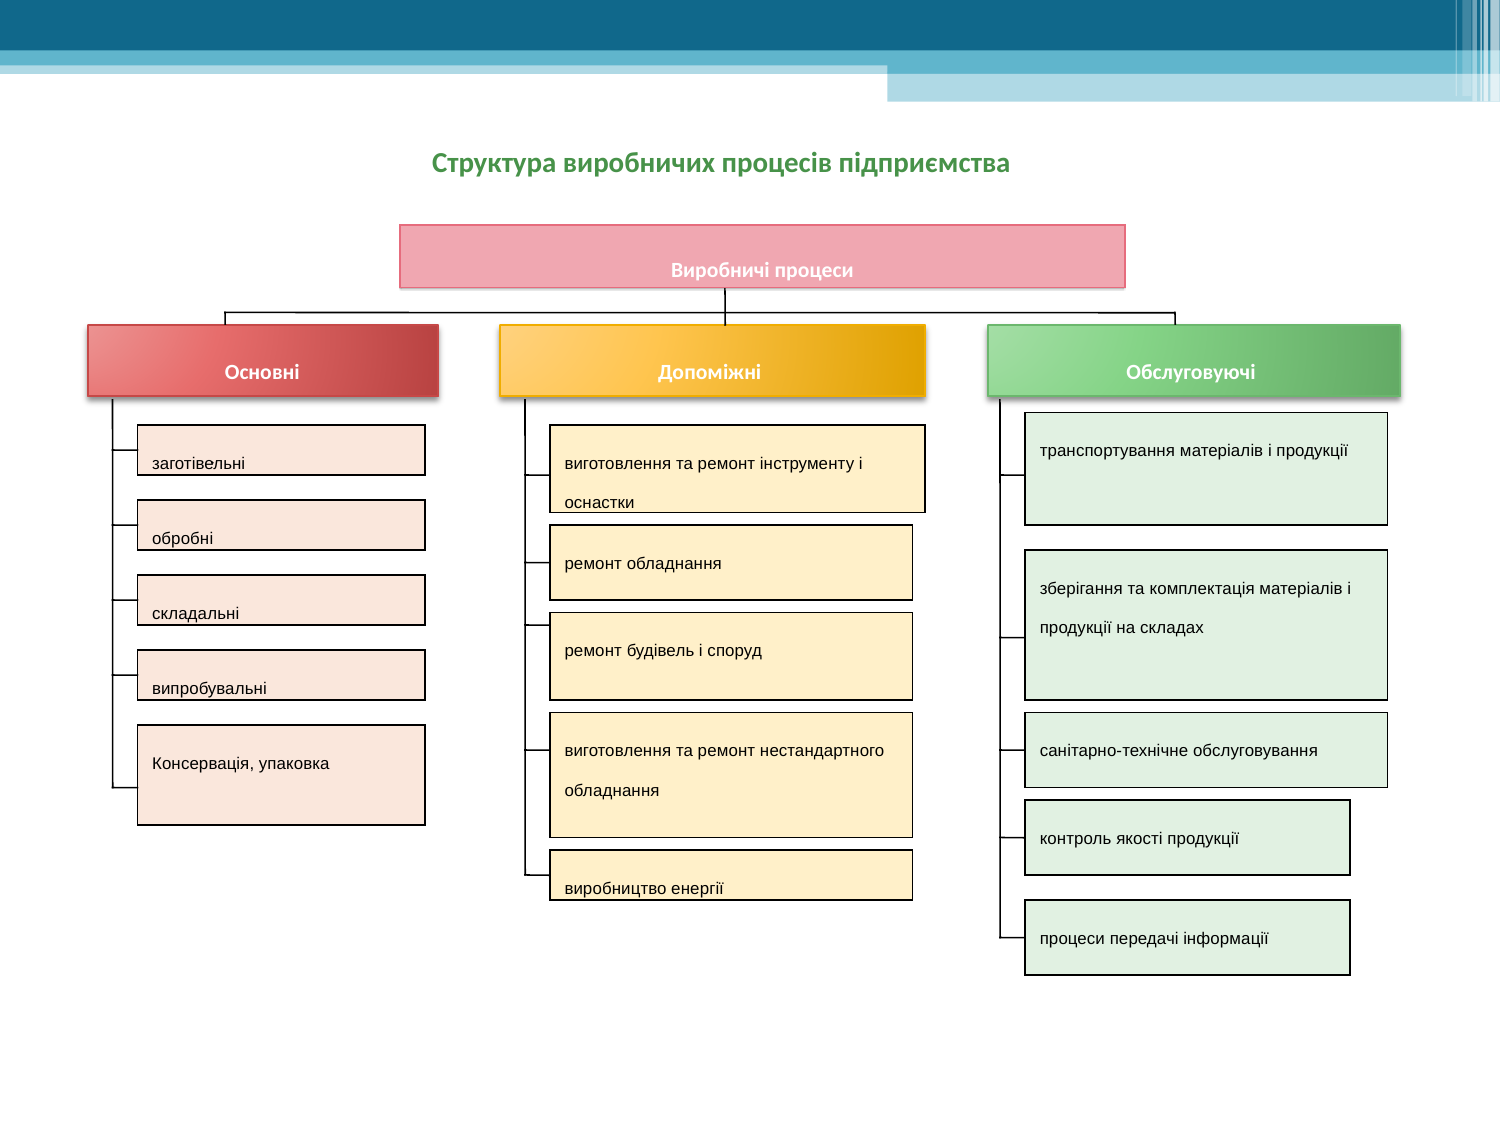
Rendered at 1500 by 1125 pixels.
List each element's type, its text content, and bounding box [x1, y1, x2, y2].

text_box Консервація, упаковка [137, 725, 425, 825]
text_box виготовлення та ремонт інструменту і оснастки [549, 424, 925, 513]
text_box випробувальні [137, 650, 425, 700]
text_box транспортування матеріалів і продукції [1024, 413, 1388, 525]
text_box заготівельні [137, 425, 425, 475]
text_box Структура виробничих процесів підприємства [49, 99, 1400, 188]
text_box виробництво енергії [549, 849, 913, 900]
text_box виготовлення та ремонт нестандартного обладнання [549, 712, 913, 838]
text_box обробні [137, 500, 425, 550]
text_box санітарно-технічне обслуговування [1024, 712, 1388, 788]
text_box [978, 315, 1410, 413]
text_box ремонт будівель і споруд [549, 612, 913, 700]
text_box складальні [137, 575, 425, 625]
text_box зберігання та комплектація матеріалів і продукції на складах [1024, 549, 1388, 700]
text_box контроль якості продукції [1025, 799, 1350, 875]
text_box Виробничі процеси [399, 224, 1125, 288]
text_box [78, 315, 448, 413]
text_box ремонт обладнання [549, 524, 913, 600]
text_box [490, 315, 935, 413]
text_box процеси передачі інформації [1025, 899, 1350, 975]
